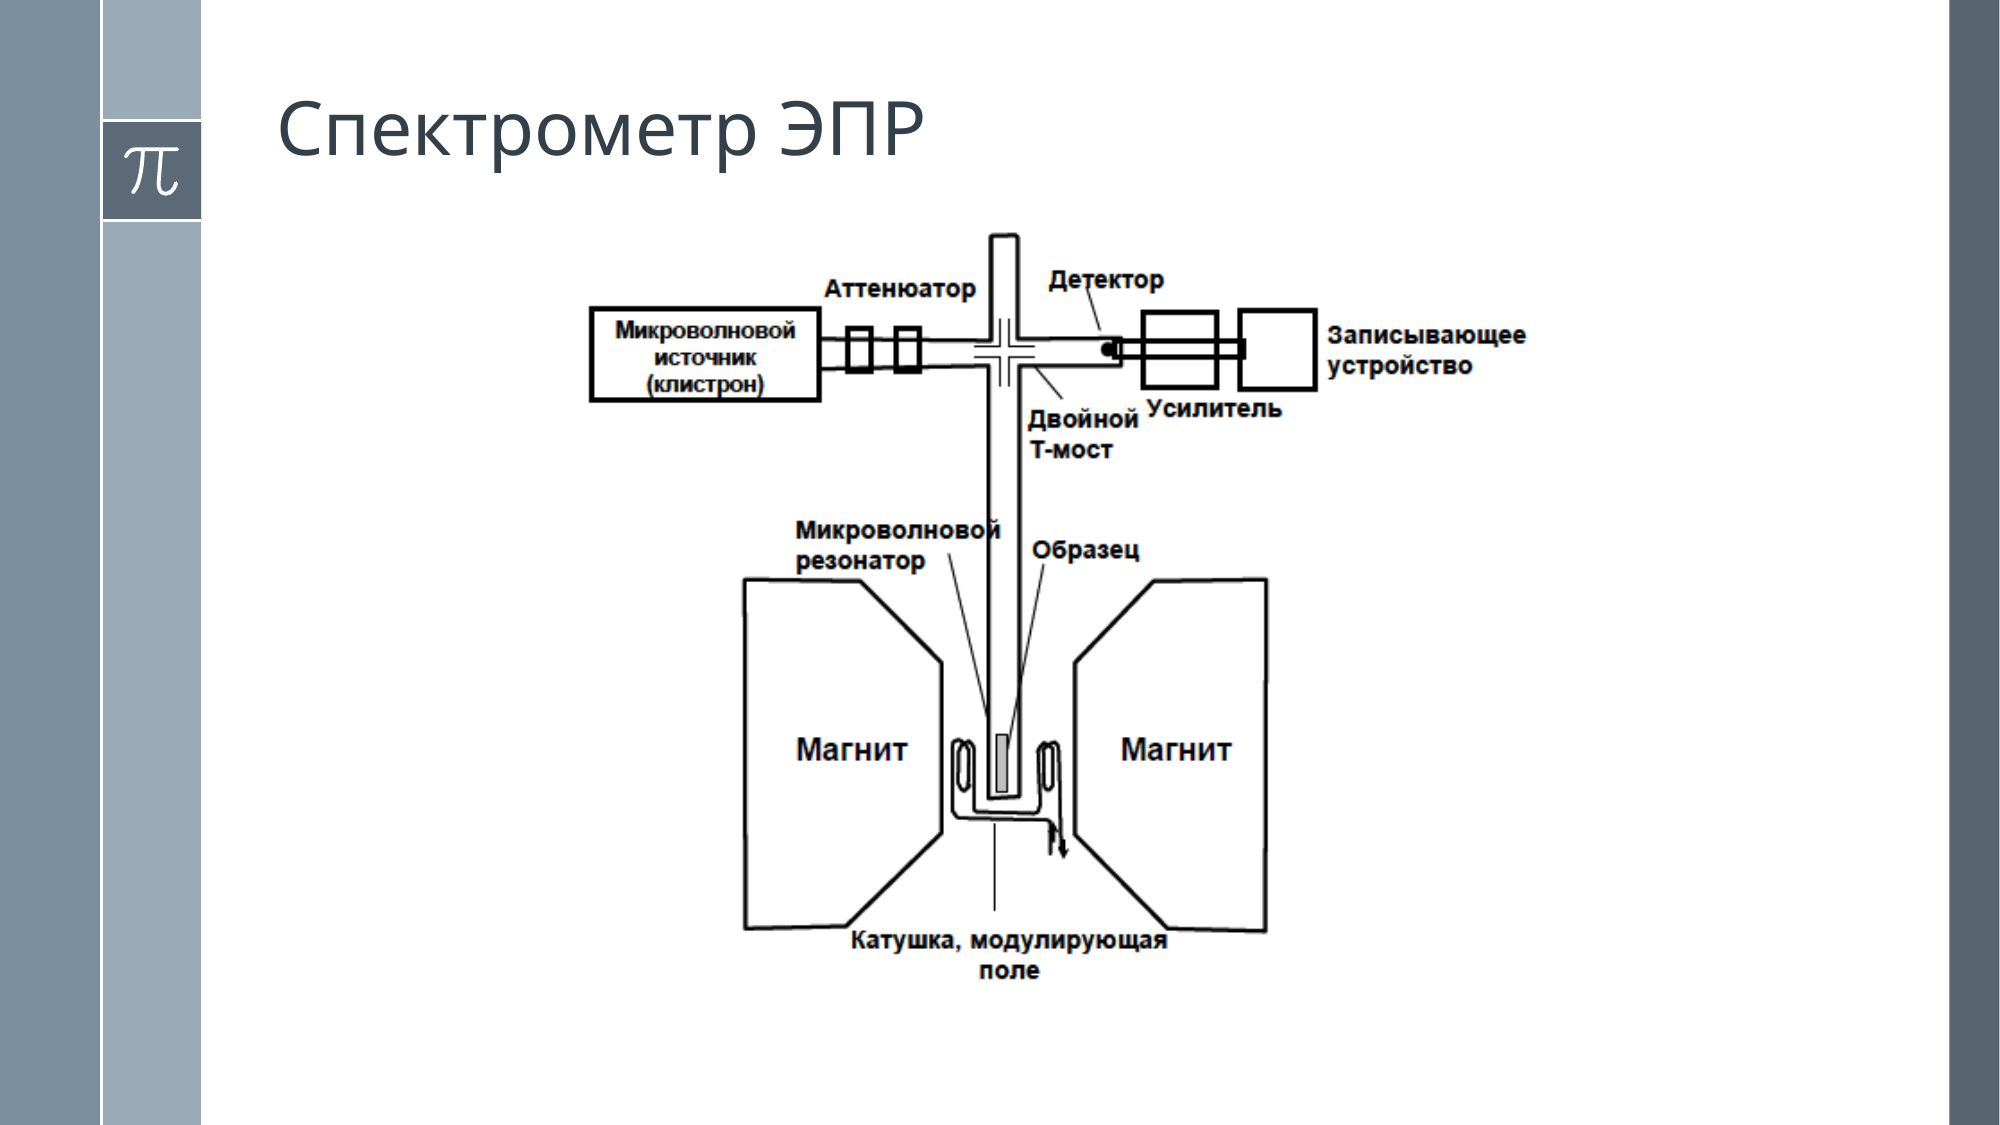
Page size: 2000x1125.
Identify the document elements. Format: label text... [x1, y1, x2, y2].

title Спектрометр ЭПР [261, 29, 1867, 233]
picture [584, 217, 1535, 1008]
